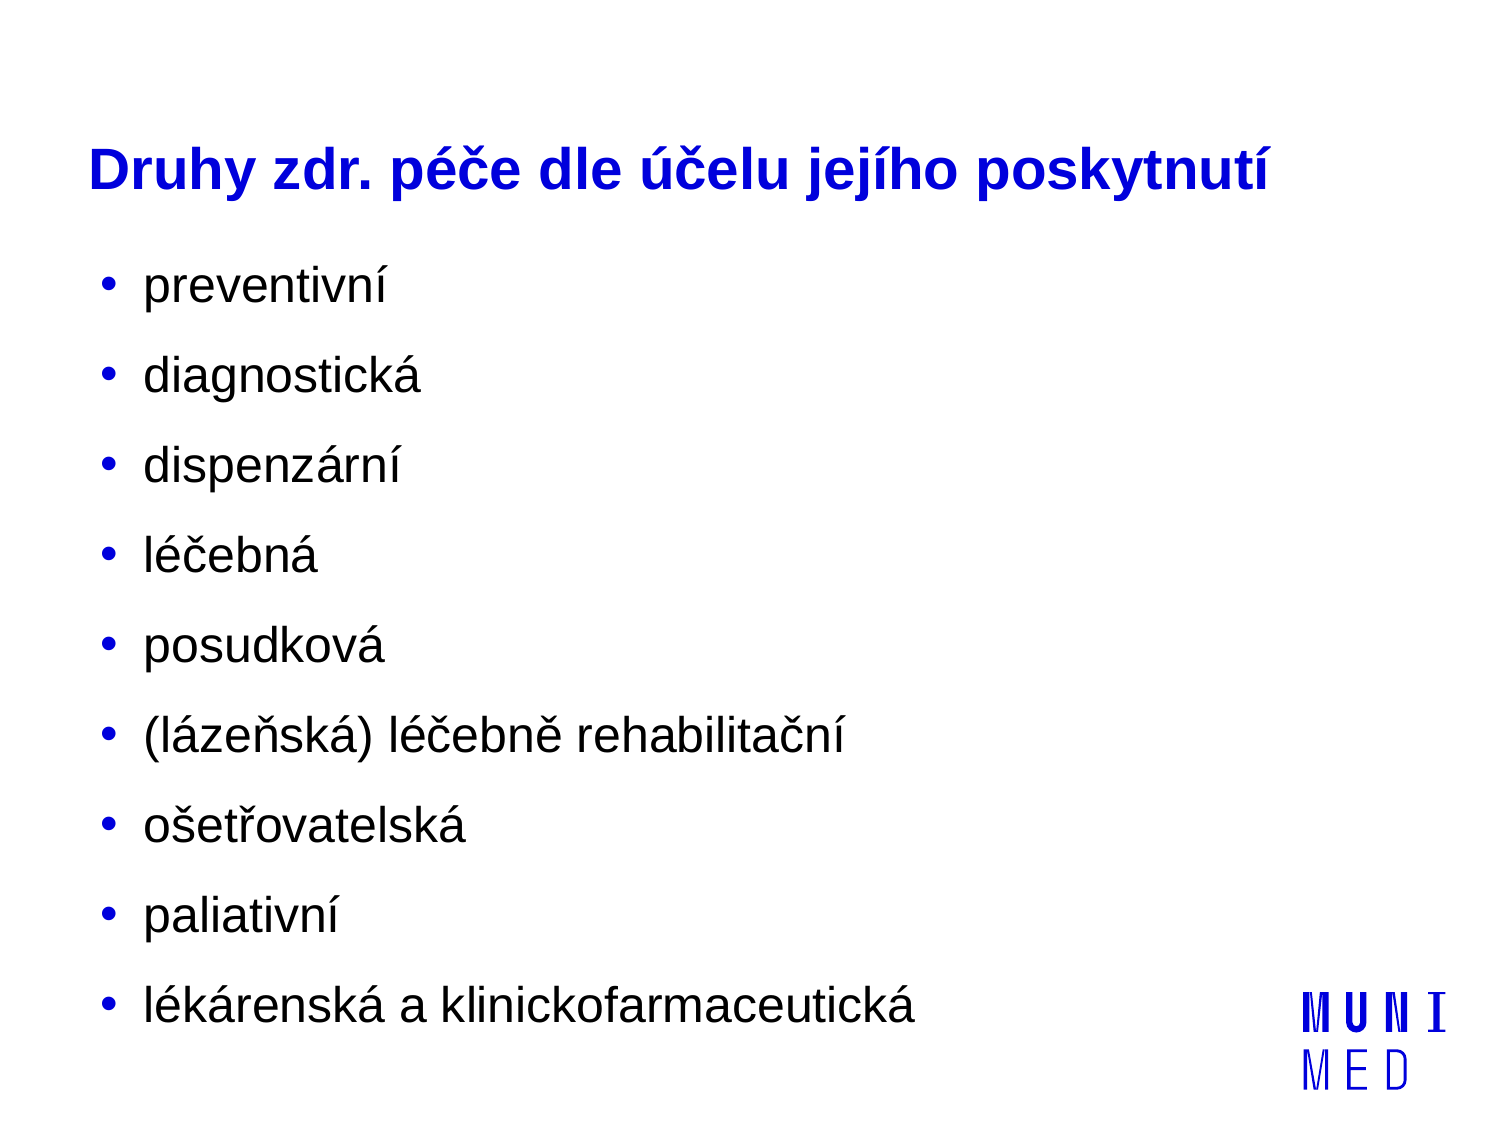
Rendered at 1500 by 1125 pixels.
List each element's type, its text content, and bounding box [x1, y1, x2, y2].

title Druhy zdr. péče dle účelu jejího poskytnutí [88, 118, 1412, 193]
list preventivní diagnostická dispenzární léčebná posudková (lázeňská) léčebně rehabilitační ošetřovatelská paliativní lékárenská a klinickofarmaceutická [88, 222, 1412, 903]
